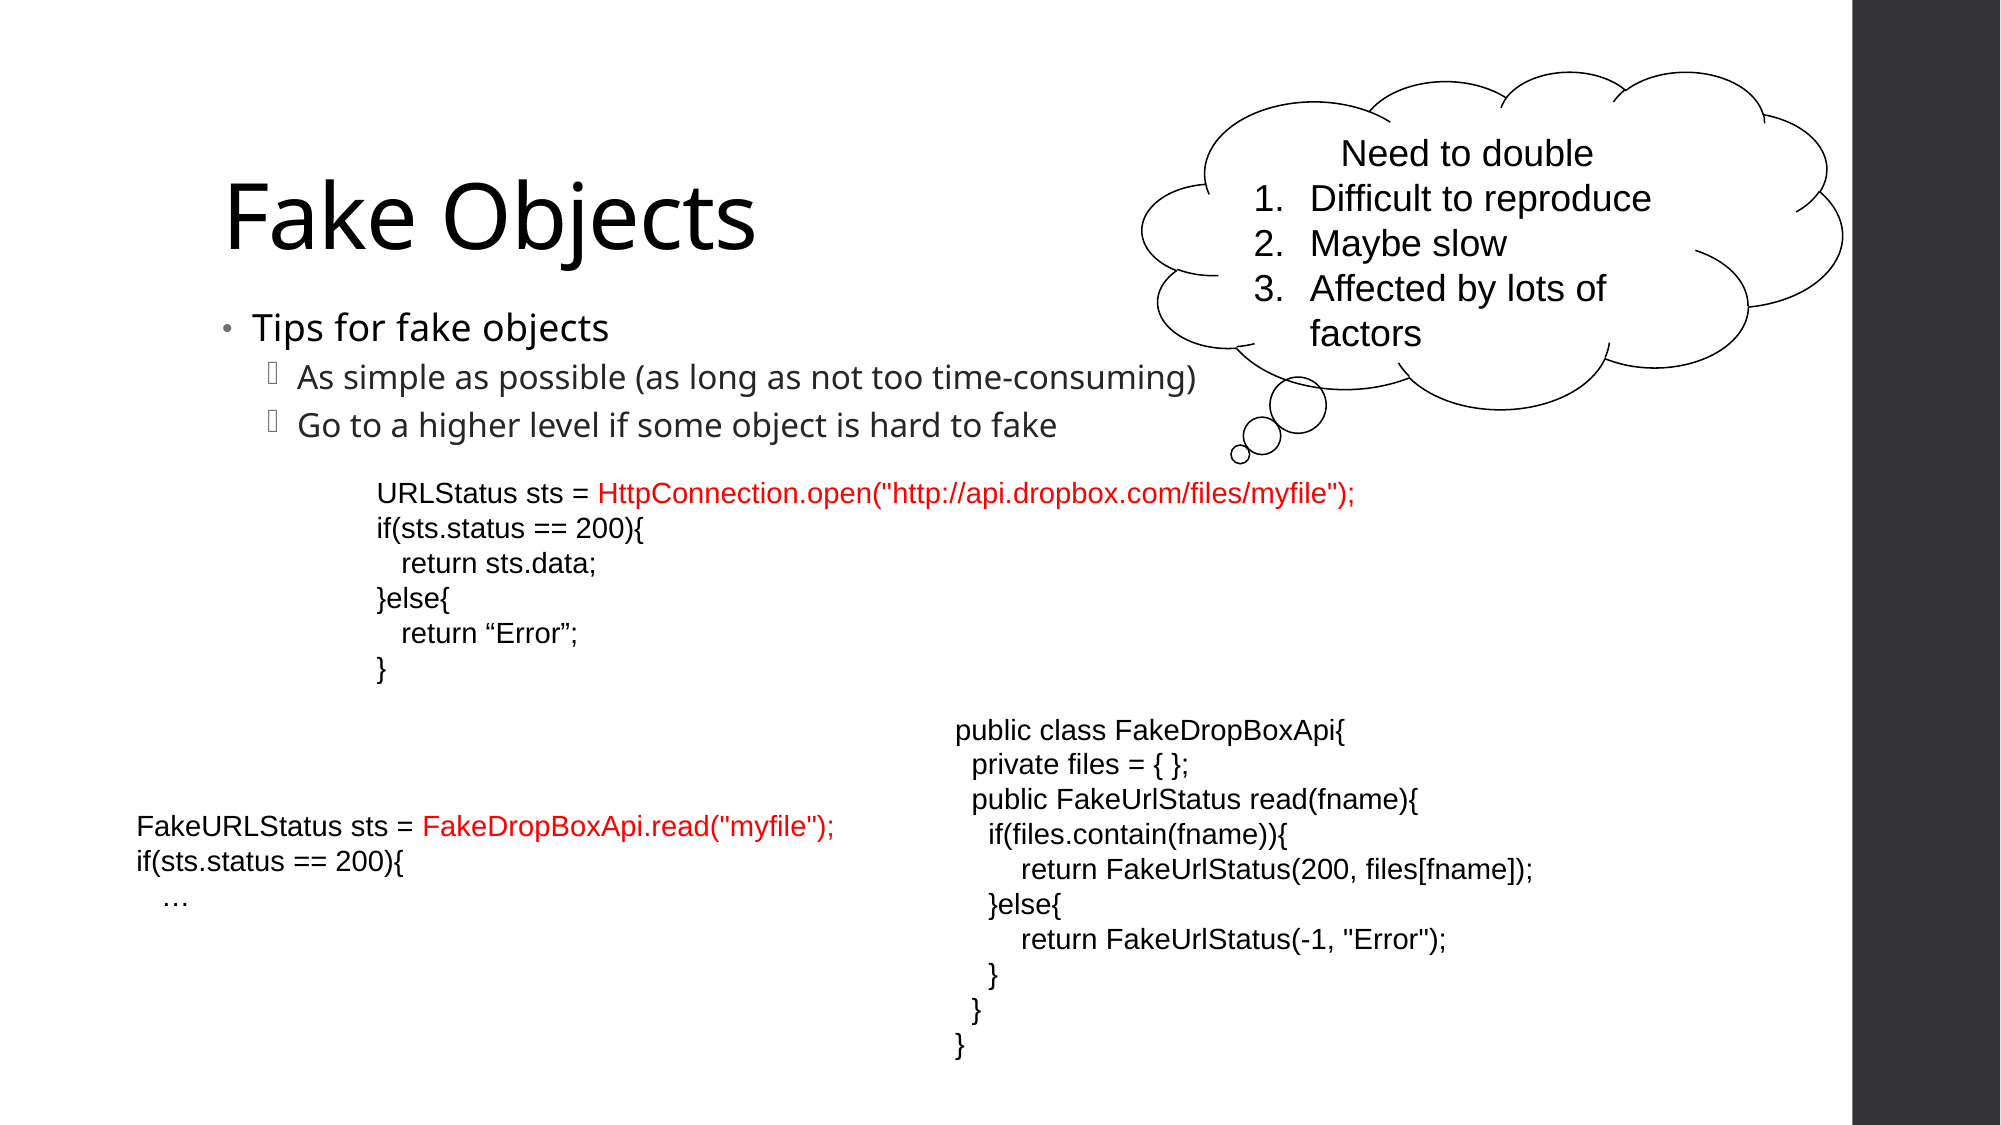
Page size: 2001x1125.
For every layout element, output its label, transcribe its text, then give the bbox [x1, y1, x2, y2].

text_box URLStatus sts = HttpConnection.open("http://api.dropbox.com/files/myfile"); if(sts.status == 200){ return sts.data; }else{ return “Error”; } [361, 466, 1700, 692]
title Fake Objects [206, 60, 1797, 278]
text_box Need to double Difficult to reproduce Maybe slow Affected by lots of factors [1141, 72, 1843, 464]
list Tips for fake objects As simple as possible (as long as not too time-consuming) Go to a higher level if some object is hard to fake [206, 299, 1617, 1014]
text_box FakeURLStatus sts = FakeDropBoxApi.read("myfile"); if(sts.status == 200){ … [121, 800, 851, 920]
text_box public class FakeDropBoxApi{ private files = { }; public FakeUrlStatus read(fname){ if(files.contain(fname)){ return FakeUrlStatus(200, files[fname]); }else{ return FakeUrlStatus(-1, "Error"); } } } [940, 703, 1778, 1068]
